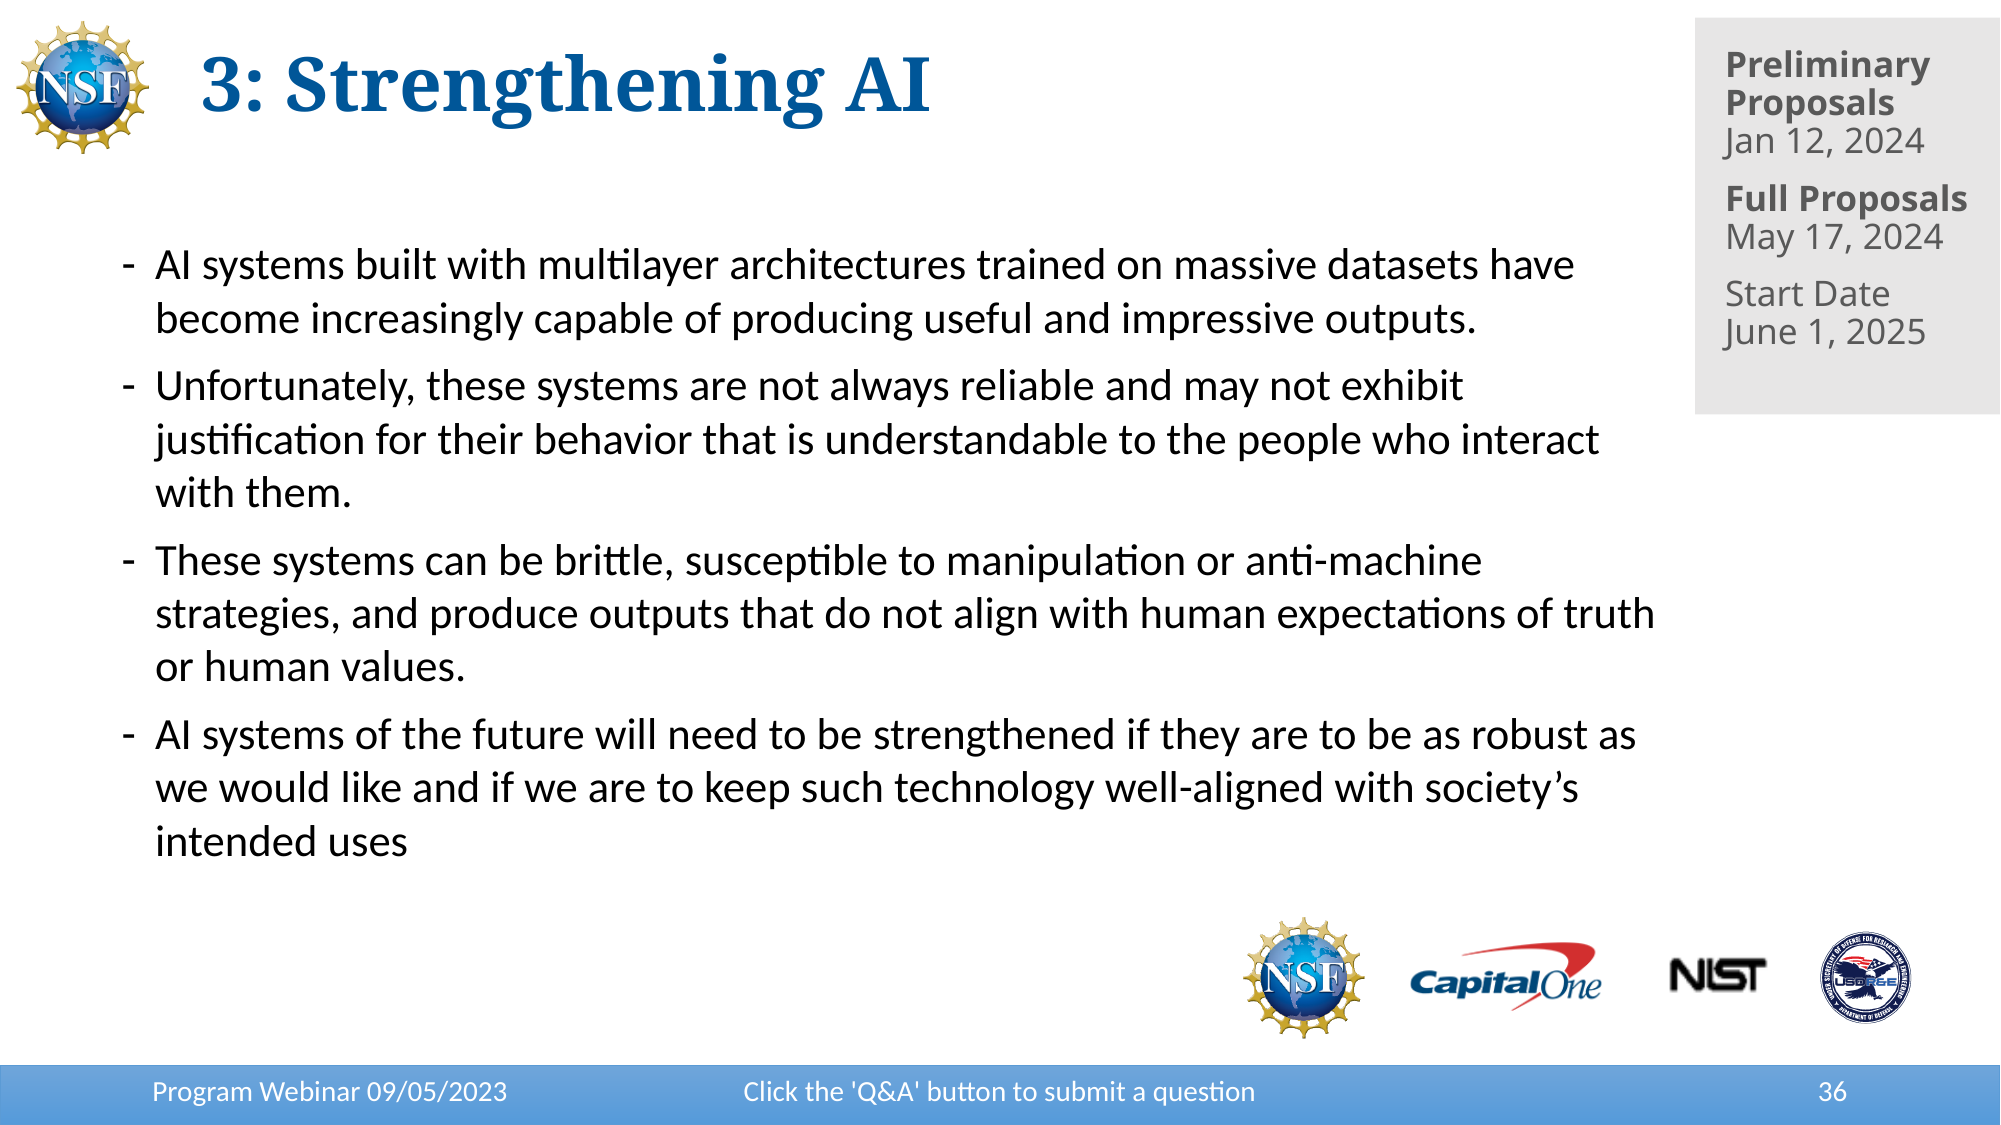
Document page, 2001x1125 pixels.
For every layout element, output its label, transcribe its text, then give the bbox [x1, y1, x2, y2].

title 3: Strengthening AI [186, 0, 1912, 196]
picture [1818, 930, 1912, 1024]
slide_number 36 [1412, 1065, 1863, 1115]
footer Click the 'Q&A' button to submit a question [662, 1065, 1338, 1115]
list AI systems built with multilayer architectures trained on massive datasets have become increasingly capable of producing useful and impressive outputs. Unfortunately, these systems are not always reliable and may not exhibit justification for their behavior that is understandable to the people who interact with them. These systems can be brittle, susceptible to manipulation or anti-machine strategies, and produce outputs that do not align with human expectations of truth or human values. AI systems of the future will need to be strengthened if they are to be as robust as we would like and if we are to keep such technology well-aligned with society’s intended uses [106, 227, 1694, 889]
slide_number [137, 1065, 588, 1115]
picture [1401, 938, 1610, 1014]
picture [1241, 914, 1366, 1040]
text_box Preliminary Proposals Jan 12, 2024 Full Proposals May 17, 2024 Start Date June 1, 2025 [1695, 17, 2000, 415]
picture [14, 18, 151, 156]
picture [1663, 940, 1773, 1005]
